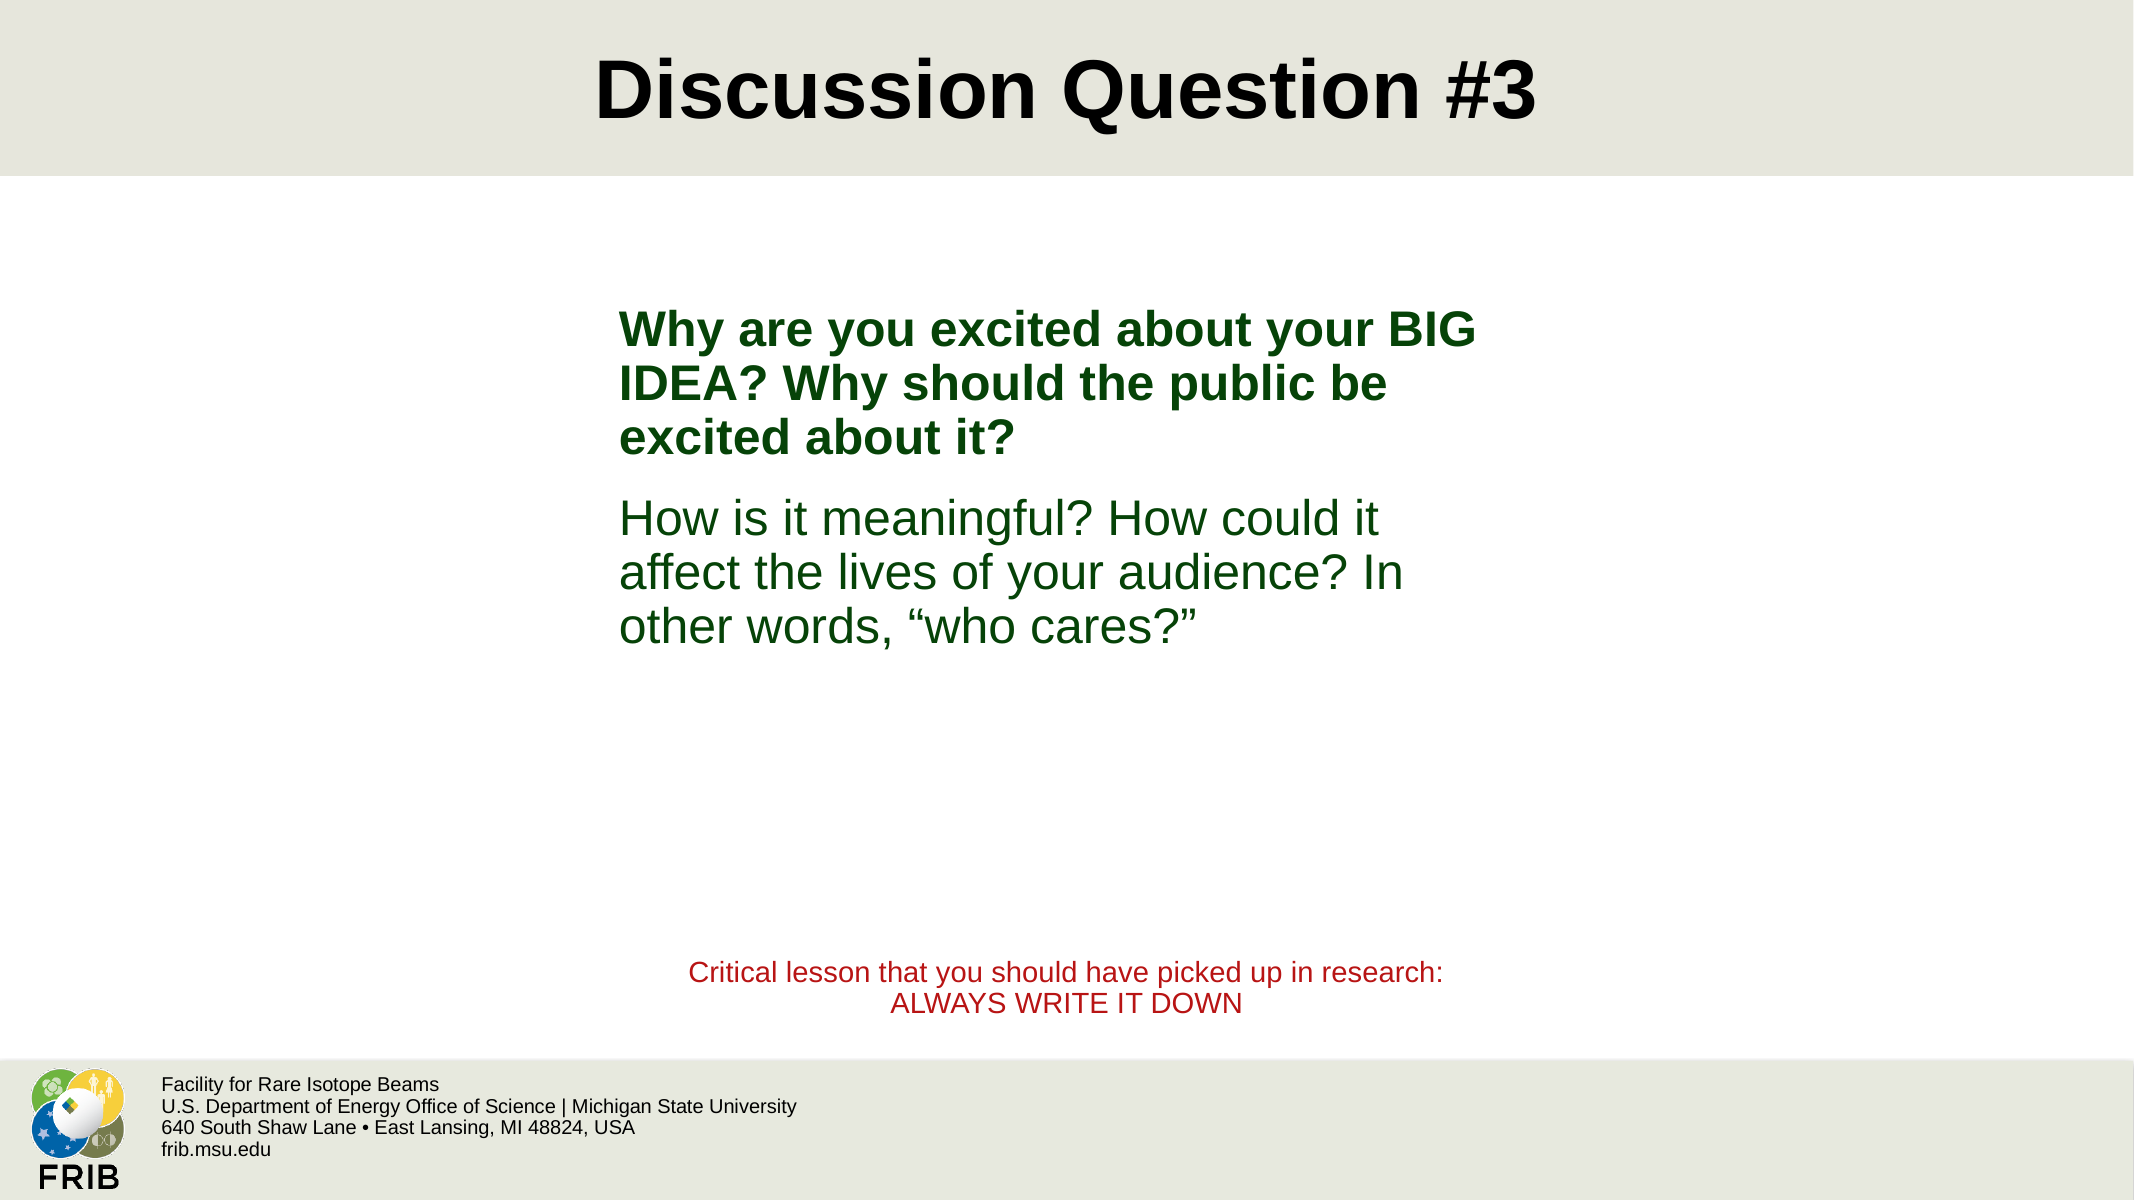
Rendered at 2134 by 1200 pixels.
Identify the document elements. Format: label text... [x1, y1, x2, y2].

text_box Critical lesson that you should have picked up in research: ALWAYS WRITE IT DOWN [672, 949, 1461, 1028]
picture [0, 0, 2134, 176]
title Discussion Question #3 [17, 43, 2117, 141]
picture [23, 1060, 132, 1189]
text_box Why are you excited about your BIG IDEA? Why should the public be excited about it? How is it meaningful? How could it affect the lives of your audience? In other words, “who cares?” [604, 296, 1530, 1159]
